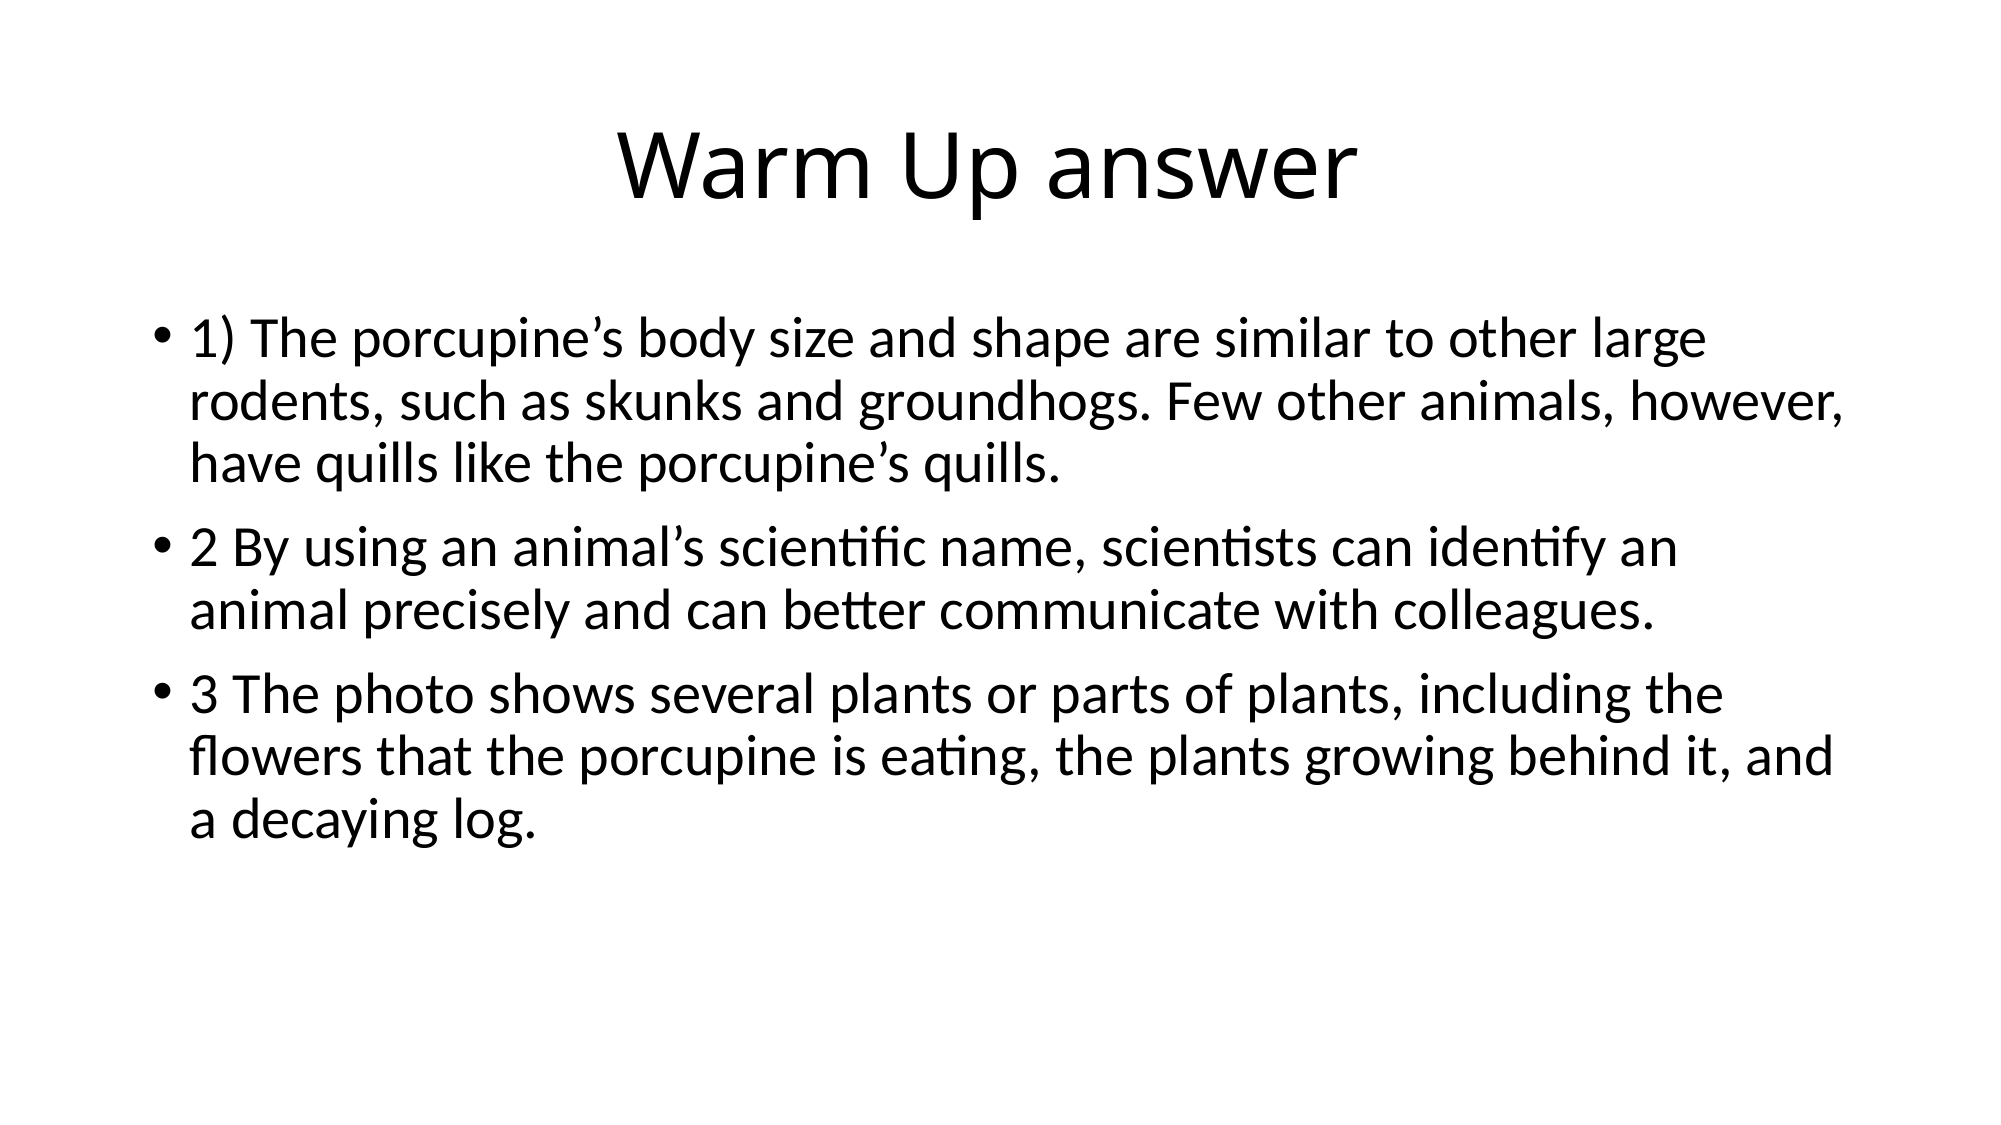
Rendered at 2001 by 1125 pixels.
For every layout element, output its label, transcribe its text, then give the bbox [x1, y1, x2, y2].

list 1) The porcupine’s body size and shape are similar to other large rodents, such as skunks and groundhogs. Few other animals, however, have quills like the porcupine’s quills. 2 By using an animal’s scientific name, scientists can identify an animal precisely and can better communicate with colleagues. 3 The photo shows several plants or parts of plants, including the flowers that the porcupine is eating, the plants growing behind it, and a decaying log. [137, 299, 1863, 1036]
title Warm Up answer [137, 59, 1863, 278]
